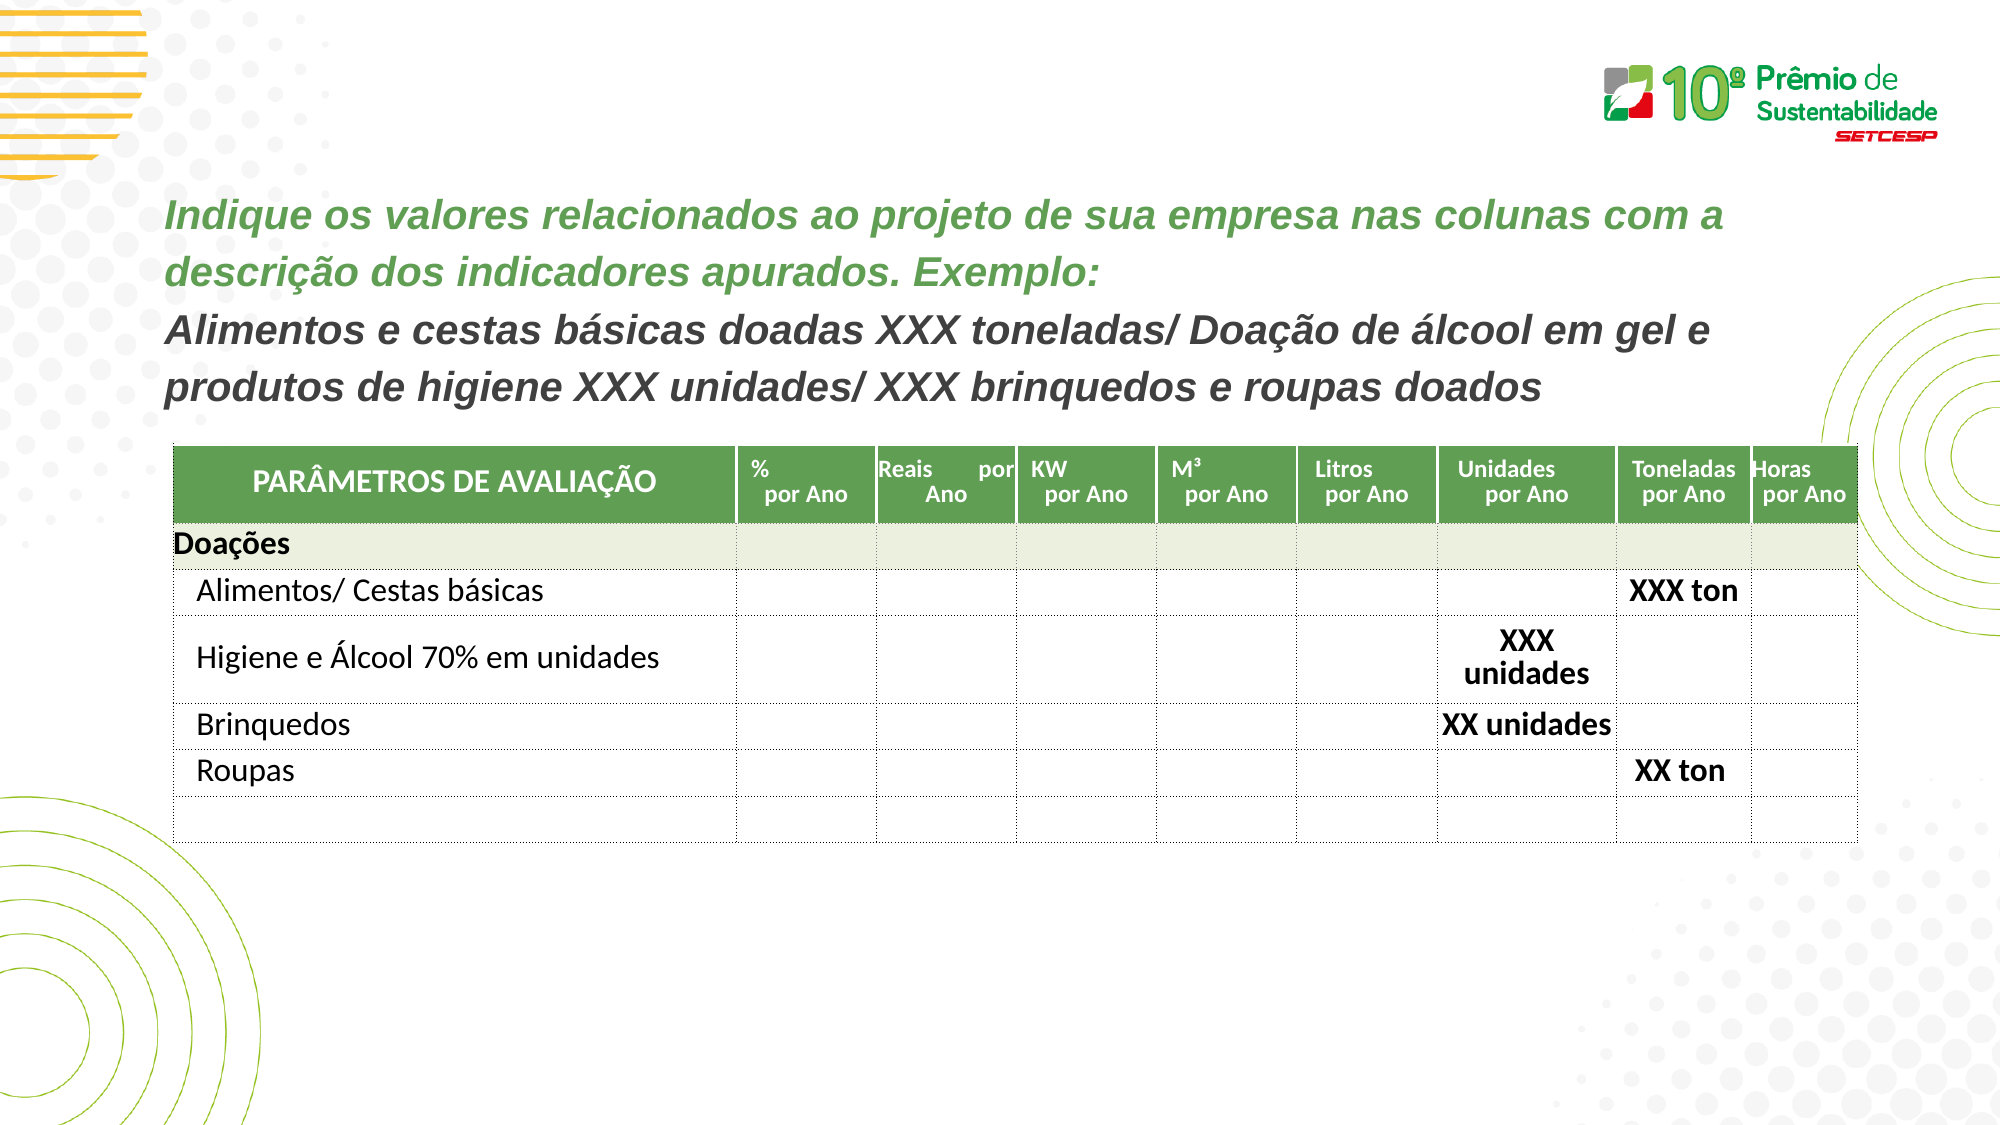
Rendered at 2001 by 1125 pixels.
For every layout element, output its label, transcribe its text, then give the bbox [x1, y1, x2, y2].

table_cell [736, 616, 876, 704]
table_header Reais por Ano [878, 446, 1015, 523]
table_cell Doações [173, 523, 736, 570]
table_cell [1157, 704, 1297, 750]
table_cell Roupas [173, 750, 736, 796]
table_cell [1157, 796, 1297, 842]
table_cell Higiene e Álcool 70% em unidades [173, 616, 736, 704]
table_cell [1751, 704, 1858, 750]
table_cell [876, 570, 1017, 616]
table_cell [1297, 616, 1437, 704]
picture [0, 0, 2000, 1125]
table_cell [1297, 750, 1437, 796]
table_header M³ por Ano [1158, 446, 1296, 523]
table_cell [876, 704, 1017, 750]
table_cell Brinquedos [173, 704, 736, 750]
table_header KW por Ano [1018, 446, 1155, 523]
table_cell [1017, 523, 1157, 570]
table_cell [1017, 570, 1157, 616]
table_cell [1751, 523, 1858, 570]
table_header Horas por Ano [1753, 446, 1858, 523]
table_cell [876, 796, 1017, 842]
table_cell [1751, 616, 1858, 704]
table_cell [876, 616, 1017, 704]
table_cell [1157, 523, 1297, 570]
table_header PARÂMETROS DE AVALIAÇÃO [173, 446, 735, 523]
table_cell [1751, 750, 1858, 796]
table_cell [1297, 570, 1437, 616]
table_cell [1437, 796, 1617, 842]
table_cell [736, 523, 876, 570]
table_cell [1437, 750, 1617, 796]
table_cell [736, 570, 876, 616]
table_cell [876, 750, 1017, 796]
table_cell [1157, 616, 1297, 704]
table_cell [1157, 750, 1297, 796]
table_cell [1617, 616, 1751, 704]
table_cell [1017, 616, 1157, 704]
table_cell [1297, 796, 1437, 842]
table_cell [1157, 570, 1297, 616]
table_cell [1017, 704, 1157, 750]
table_cell XX unidades [1437, 704, 1617, 750]
table_cell [876, 523, 1017, 570]
table_cell XXX unidades [1437, 616, 1617, 704]
table_cell [1297, 704, 1437, 750]
table_header Toneladas por Ano [1618, 446, 1750, 523]
table_cell [1017, 796, 1157, 842]
table_header % por Ano [738, 446, 875, 523]
table_cell [1751, 796, 1858, 842]
table_cell [1297, 523, 1437, 570]
table_cell [1617, 796, 1751, 842]
table_cell [1437, 570, 1617, 616]
table_cell [736, 704, 876, 750]
table_cell Alimentos/ Cestas básicas [173, 570, 736, 616]
table_header Litros por Ano [1298, 446, 1436, 523]
table_cell [1437, 523, 1617, 570]
table_cell [1617, 704, 1751, 750]
table_header Unidades por Ano [1439, 446, 1615, 523]
table_cell [173, 796, 736, 842]
table_cell [736, 796, 876, 842]
table_cell [1617, 523, 1751, 570]
table_cell XX ton [1617, 750, 1751, 796]
table_cell [736, 750, 876, 796]
table_cell [1017, 750, 1157, 796]
table_cell XXX ton [1617, 570, 1751, 616]
table_cell [1751, 570, 1858, 616]
text_box Indique os valores relacionados ao projeto de sua empresa nas colunas com a descrição dos indicadores apurados. Exemplo: Alimentos e cestas básicas doadas XXX toneladas/ Doação de álcool em gel e produtos de higiene XXX unidades/ XXX brinquedos e roupas doados [149, 172, 1768, 418]
